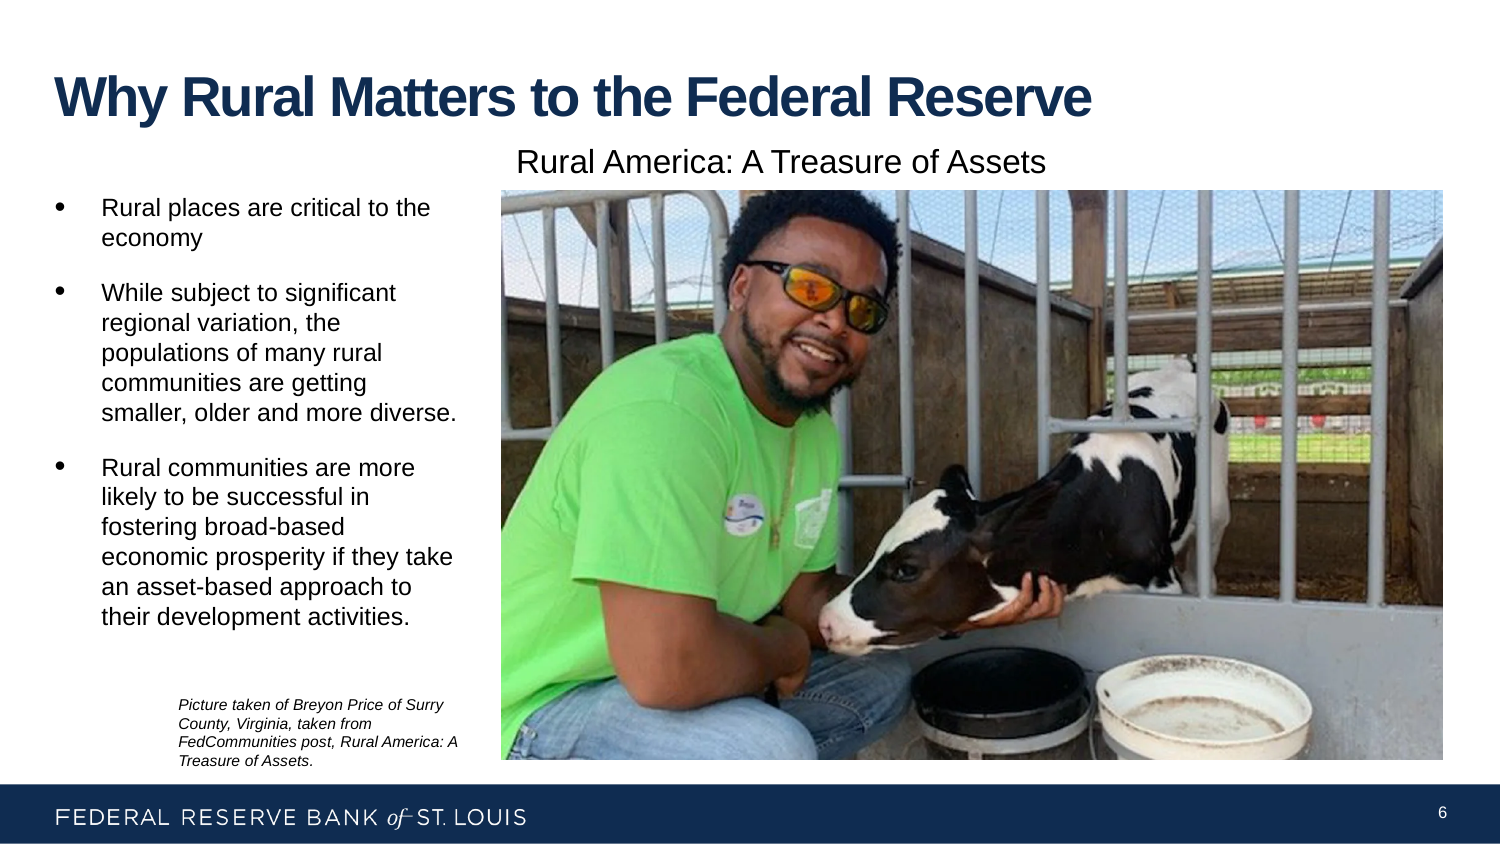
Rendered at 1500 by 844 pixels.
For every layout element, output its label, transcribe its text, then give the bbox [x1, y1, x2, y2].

picture [500, 189, 1444, 760]
title Why Rural Matters to the Federal Reserve [39, 60, 1444, 224]
picture [37, 802, 538, 835]
list Rural places are critical to the economy While subject to significant regional variation, the populations of many rural communities are getting smaller, older and more diverse. Rural communities are more likely to be successful in fostering broad-based economic prosperity if they take an asset-based approach to their development activities. [39, 183, 475, 754]
list Rural America: A Treasure of Assets [500, 132, 1364, 184]
text_box Picture taken of Breyon Price of Surry County, Virginia, taken from FedCommunities post, Rural America: A Treasure of Assets. [163, 687, 502, 778]
